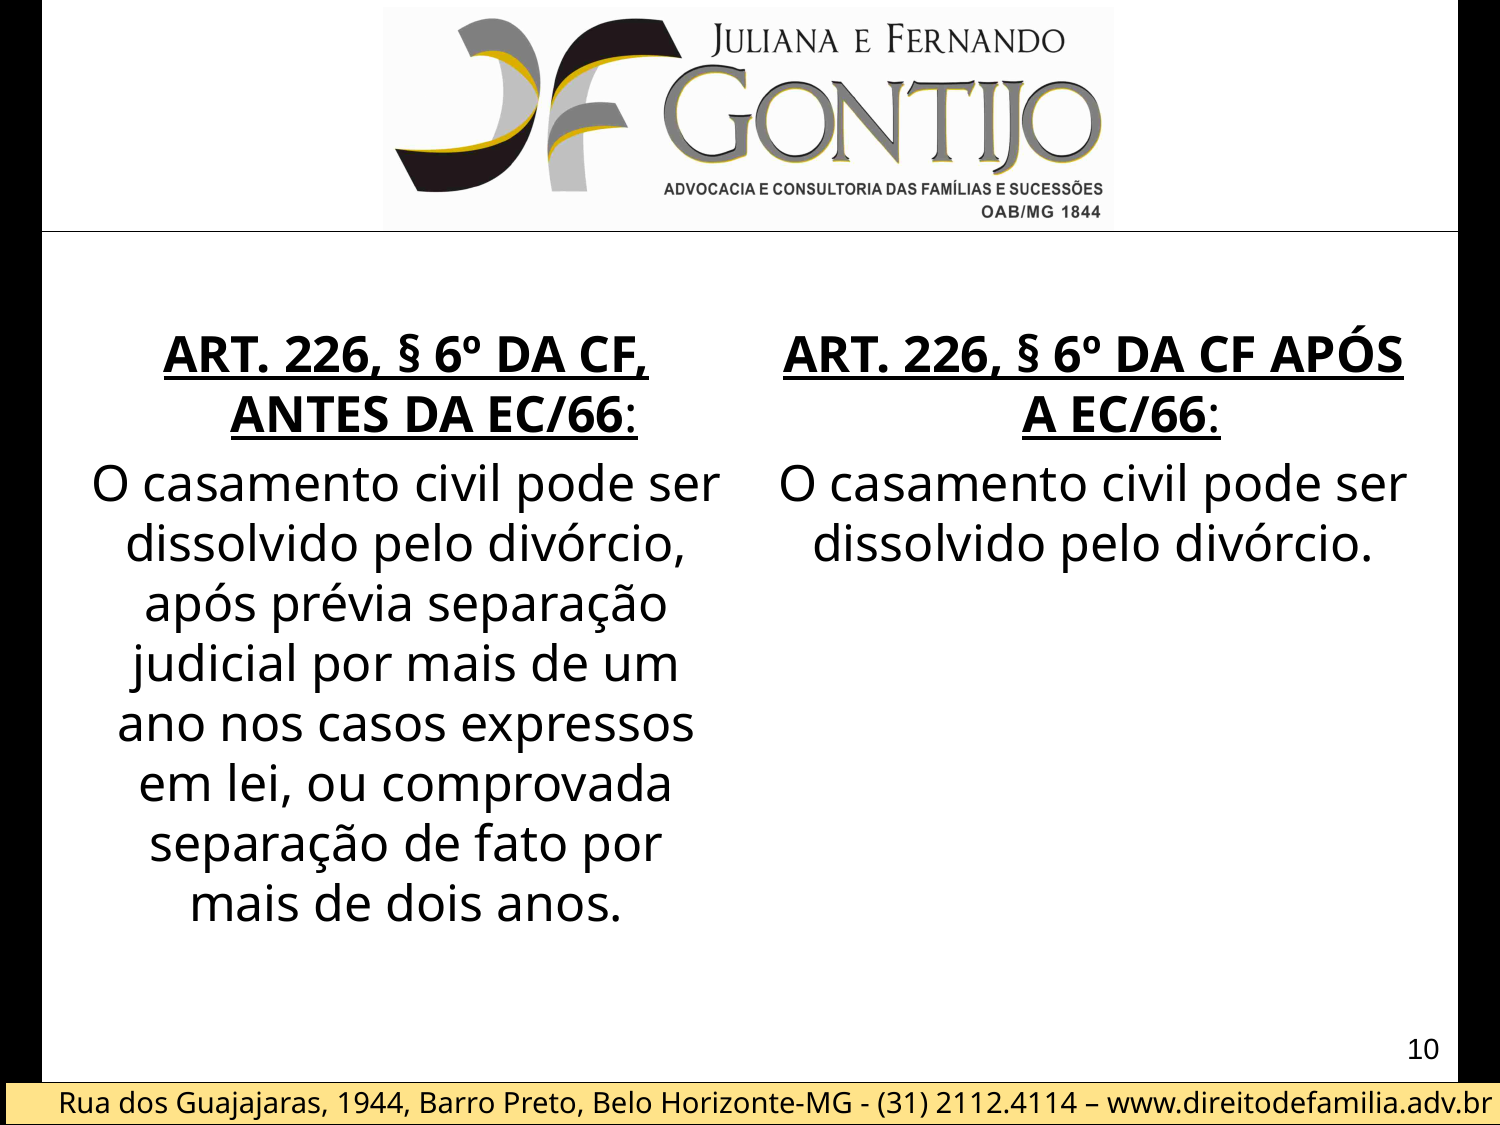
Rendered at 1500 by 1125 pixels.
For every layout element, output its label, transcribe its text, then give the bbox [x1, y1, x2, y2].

picture [383, 7, 1114, 231]
list Art. 226, § 6º da CF após a EC/66: O casamento civil pode ser dissolvido pelo divórcio. [761, 314, 1425, 963]
slide_number 10 [1104, 1022, 1455, 1102]
list Art. 226, § 6º da CF, antes da EC/66: O casamento civil pode ser dissolvido pelo divórcio, após prévia separação judicial por mais de um ano nos casos expressos em lei, ou comprovada separação de fato por mais de dois anos. [75, 314, 738, 963]
